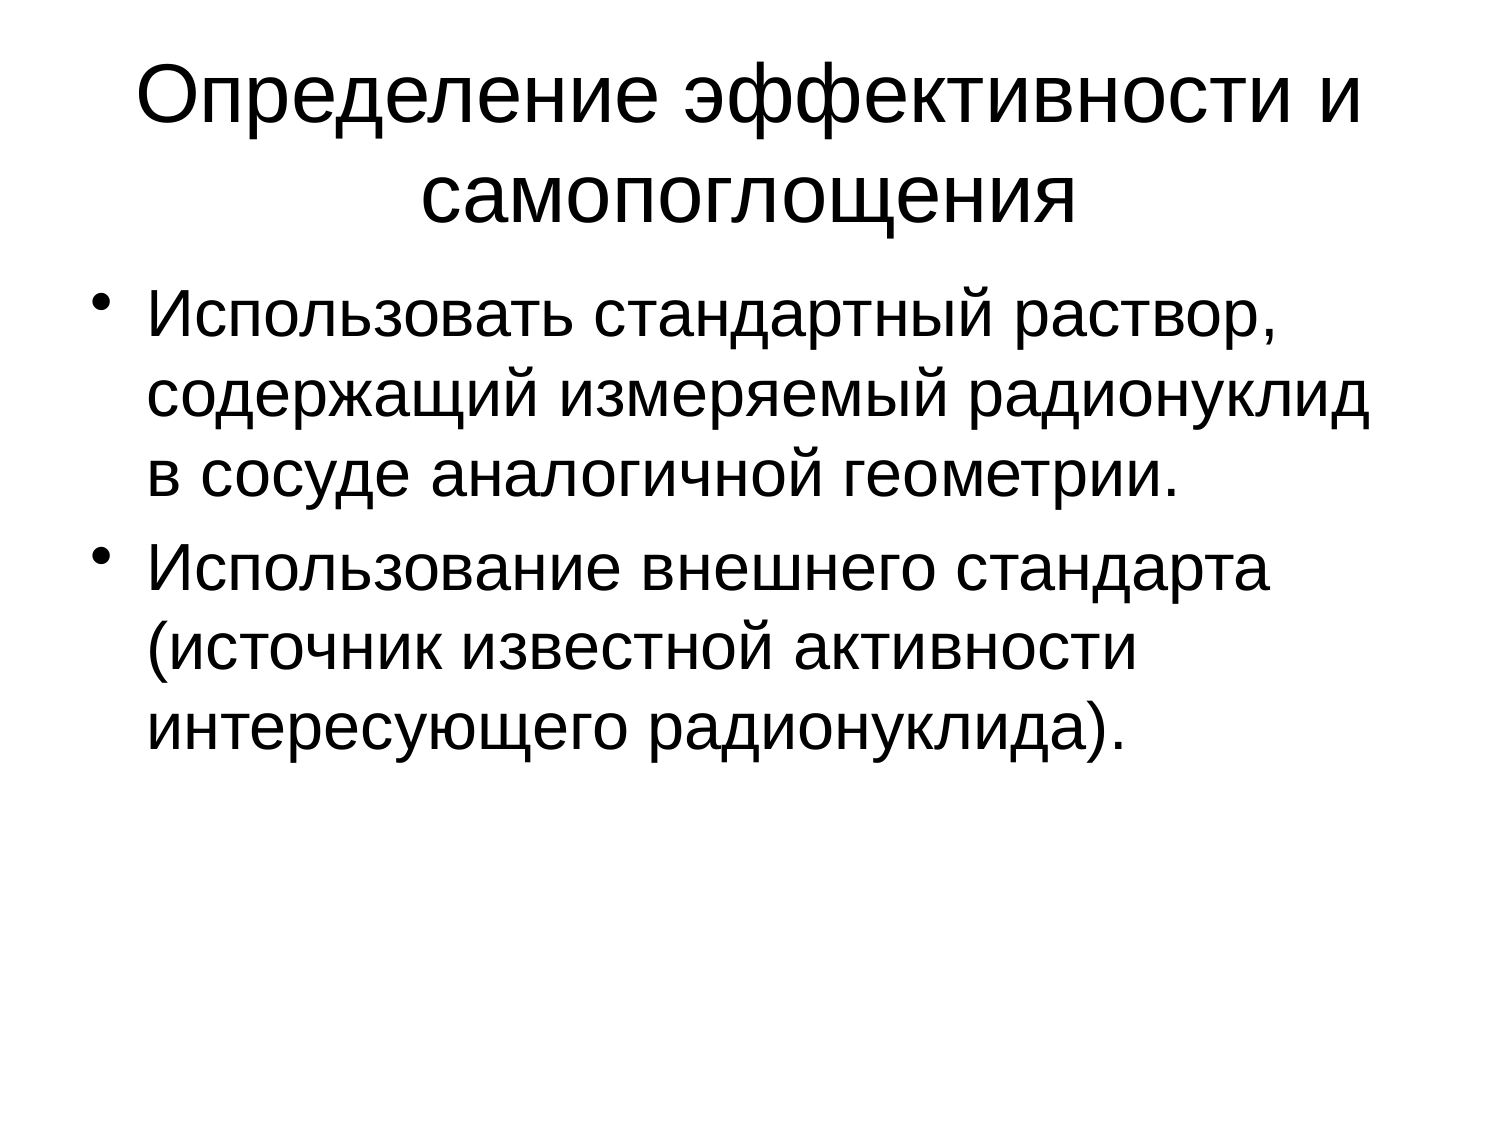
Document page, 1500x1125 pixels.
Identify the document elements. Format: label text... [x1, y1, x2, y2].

list Использовать стандартный раствор, содержащий измеряемый радионуклид в сосуде аналогичной геометрии. Использование внешнего стандарта (источник известной активности интересующего радионуклида). [75, 262, 1425, 1005]
title Определение эффективности и самопоглощения [75, 45, 1425, 233]
